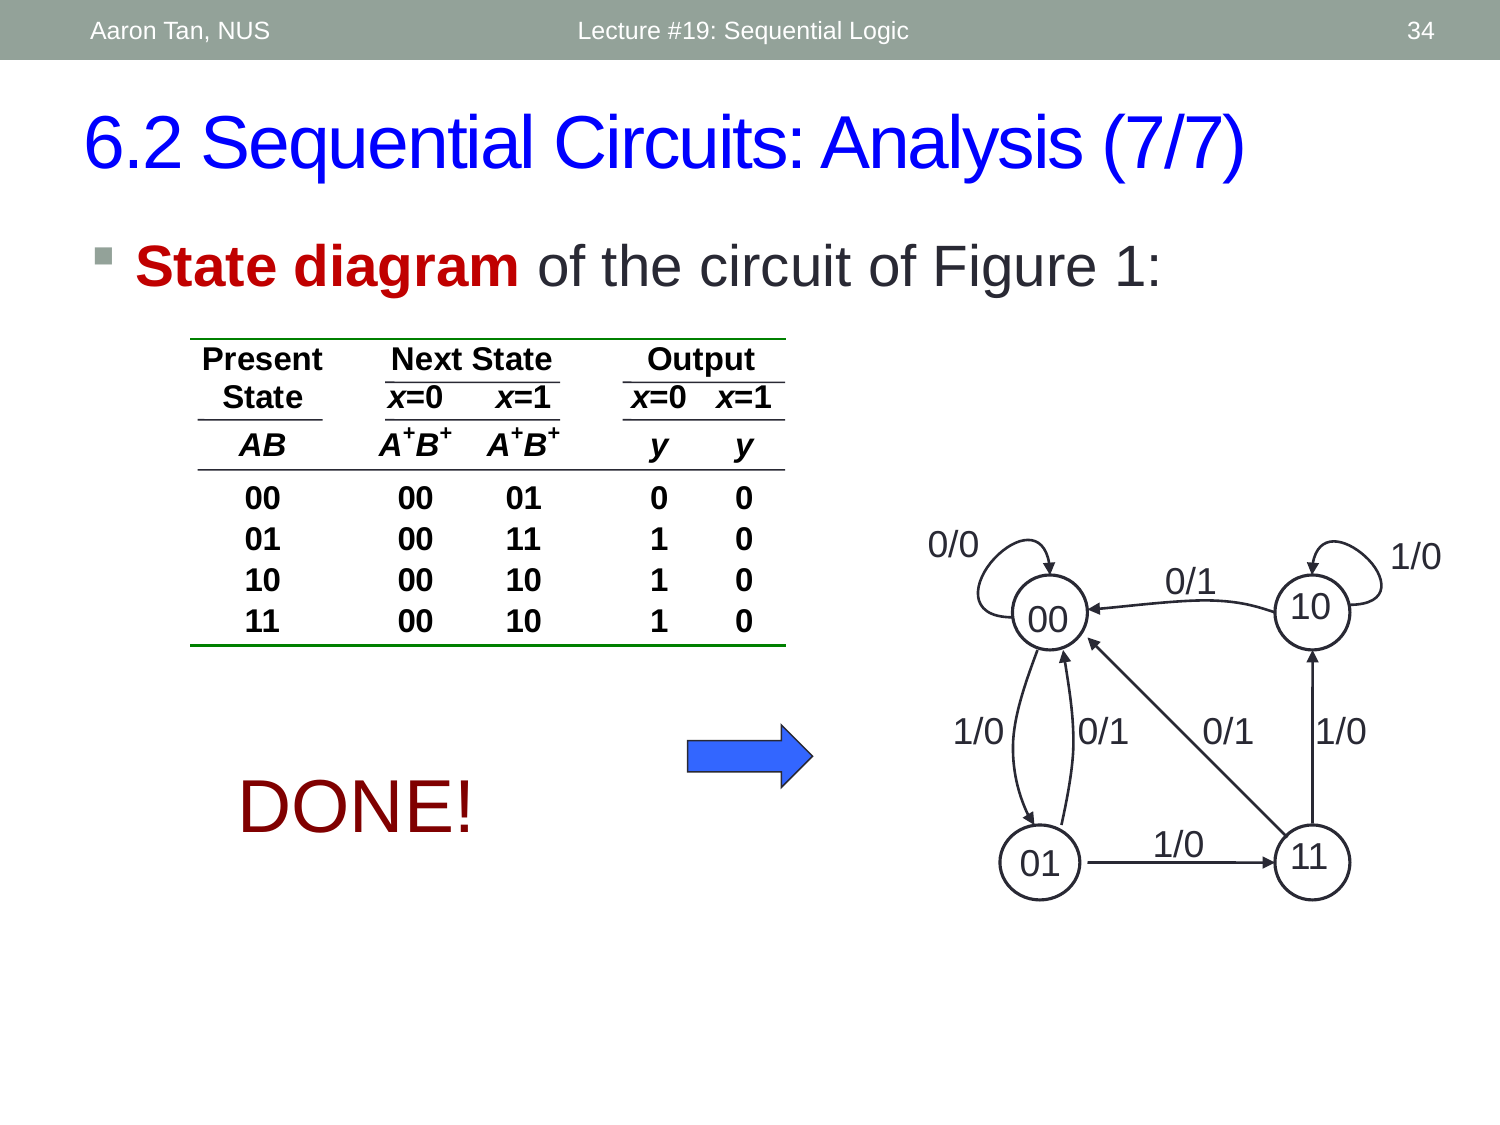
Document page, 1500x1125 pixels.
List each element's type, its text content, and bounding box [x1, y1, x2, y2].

slide_number 34 [1308, 3, 1450, 57]
slide_number Aaron Tan, NUS [75, 3, 550, 57]
text_box State diagram of the circuit of Figure 1: [74, 220, 1425, 1027]
text_box [687, 746, 813, 788]
title 6.2 Sequential Circuits: Analysis (7/7) [68, 86, 1450, 192]
text_box DONE! [199, 749, 513, 855]
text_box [912, 512, 1458, 901]
footer Lecture #19: Sequential Logic [562, 3, 1238, 57]
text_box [174, 337, 799, 741]
